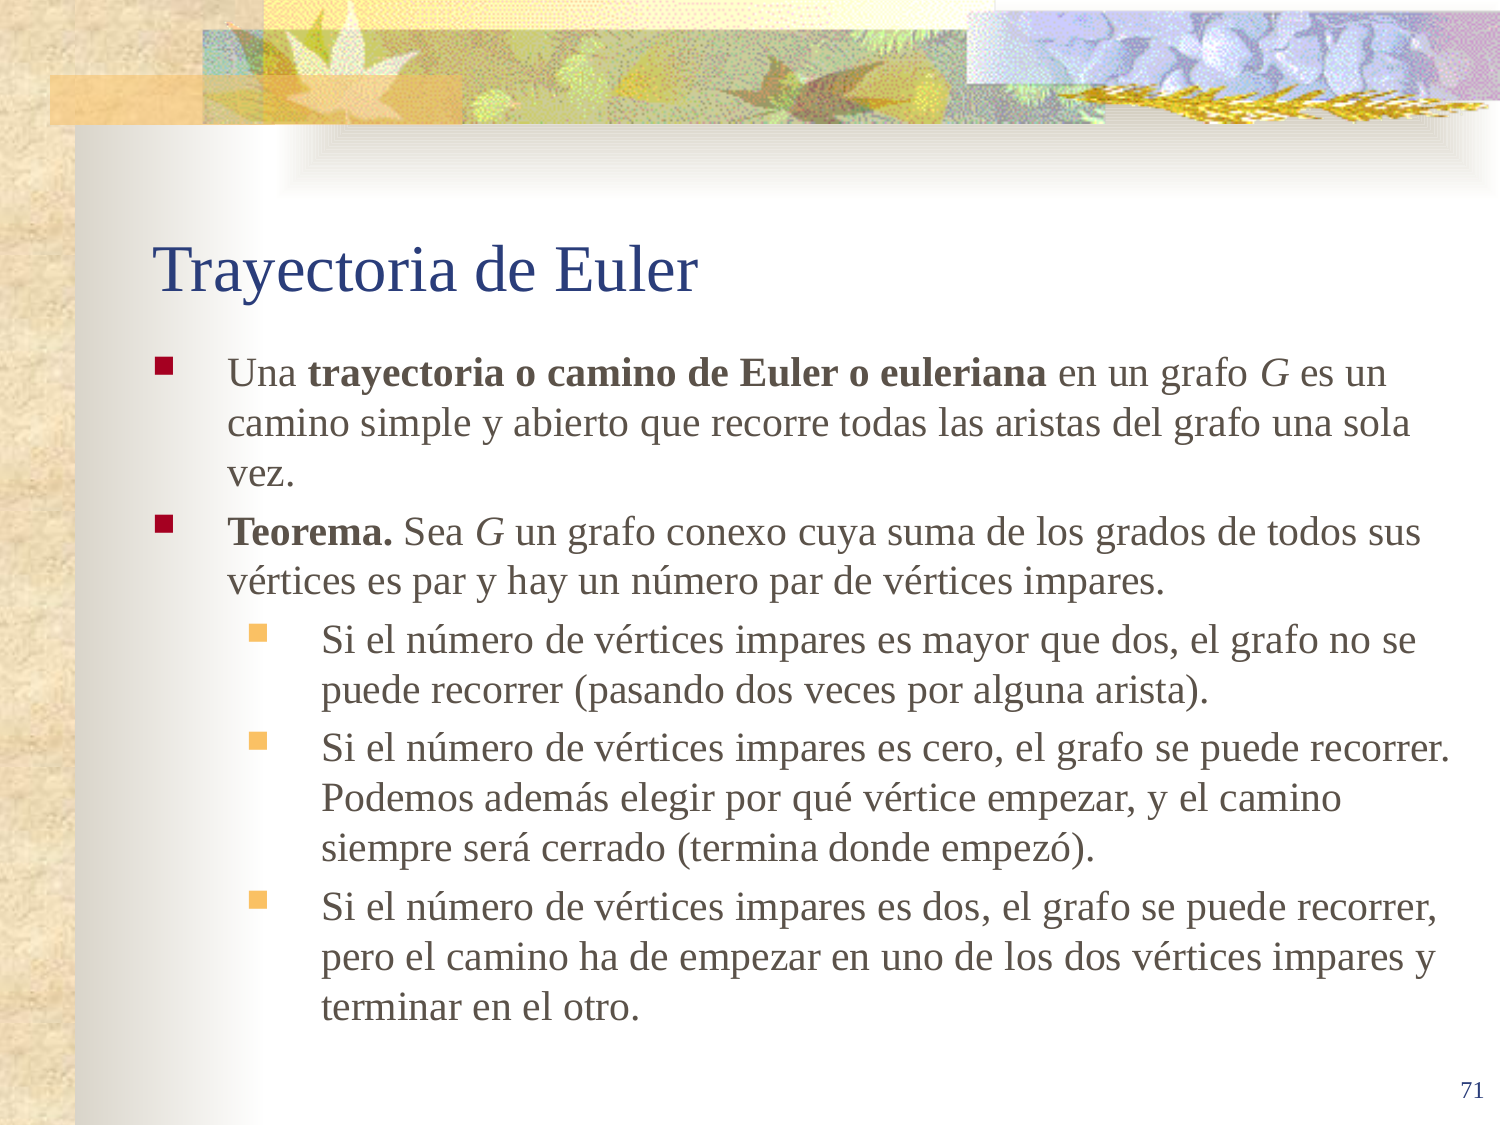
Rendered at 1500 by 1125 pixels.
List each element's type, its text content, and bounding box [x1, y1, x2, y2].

picture [0, 0, 1500, 1125]
slide_number 71 [1349, 1051, 1500, 1125]
list Una trayectoria o camino de Euler o euleriana en un grafo G es un camino simple y abierto que recorre todas las aristas del grafo una sola vez. Teorema. Sea G un grafo conexo cuya suma de los grados de todos sus vértices es par y hay un número par de vértices impares. Si el número de vértices impares es mayor que dos, el grafo no se puede recorrer (pasando dos veces por alguna arista). Si el número de vértices impares es cero, el grafo se puede recorrer. Podemos además elegir por qué vértice empezar, y el camino siempre será cerrado (termina donde empezó). Si el número de vértices impares es dos, el grafo se puede recorrer, pero el camino ha de empezar en uno de los dos vértices impares y terminar en el otro. [137, 337, 1500, 1047]
title Trayectoria de Euler [137, 87, 1500, 313]
